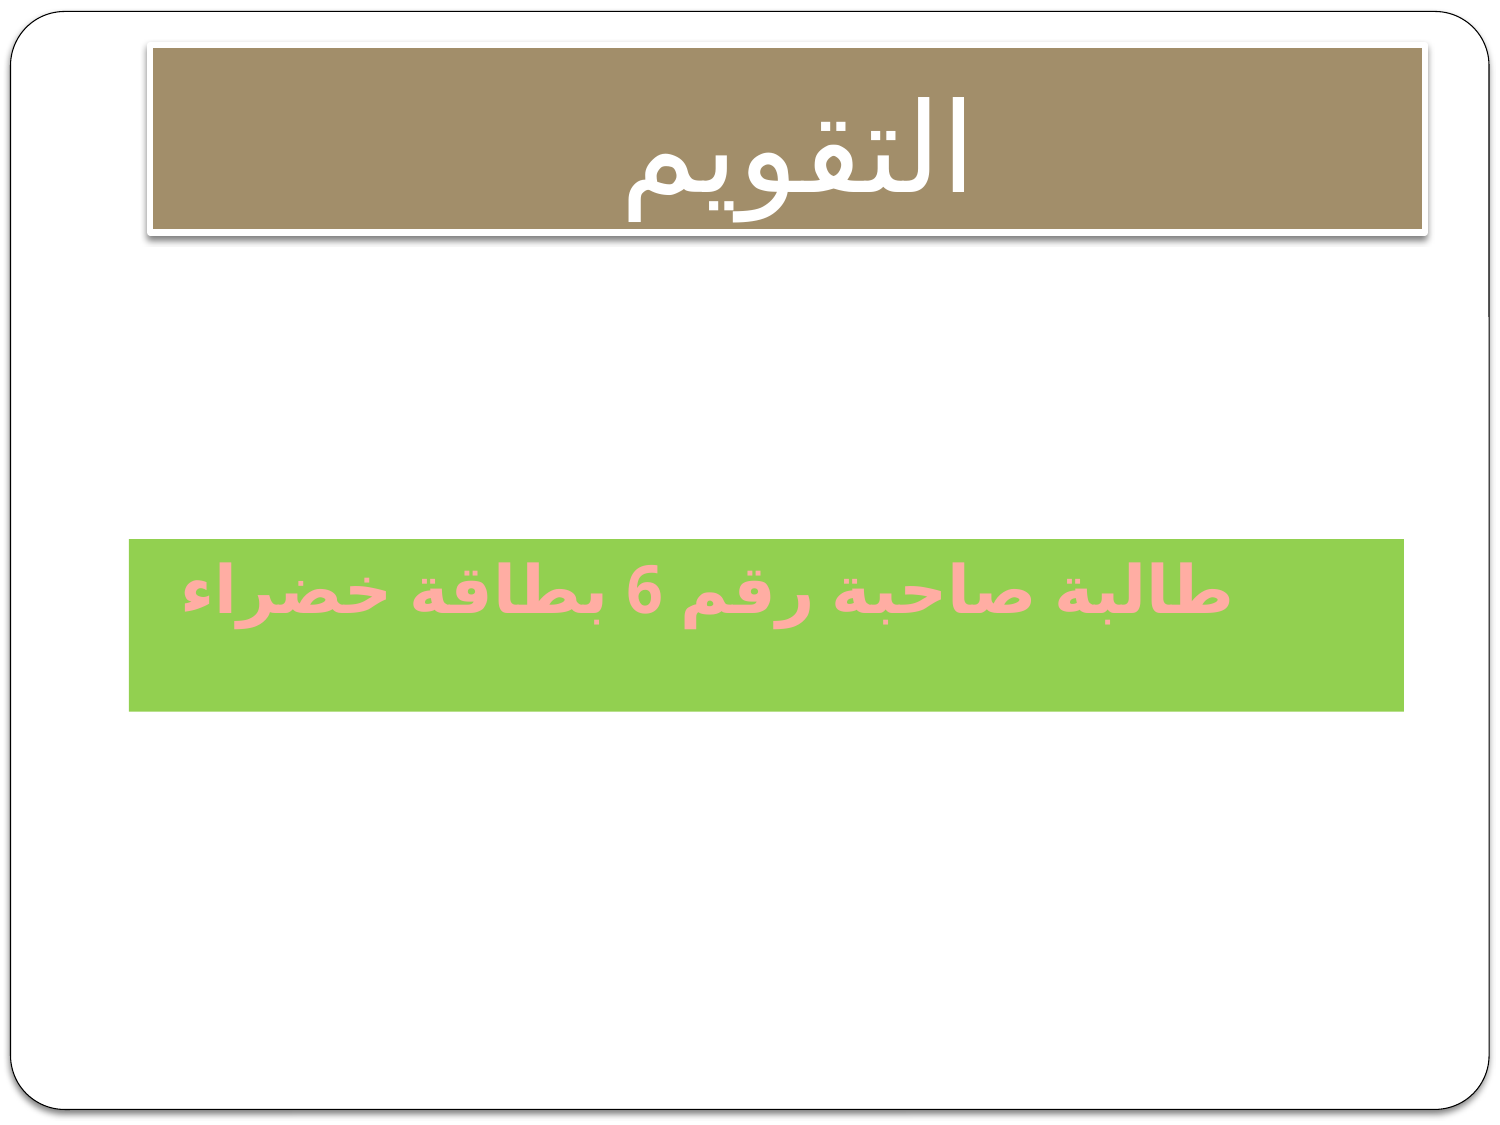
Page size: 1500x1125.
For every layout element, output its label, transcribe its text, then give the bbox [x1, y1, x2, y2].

list طالبة صاحبة رقم 6 بطاقة خضراء [128, 539, 1404, 712]
title التقويم [147, 42, 1428, 236]
